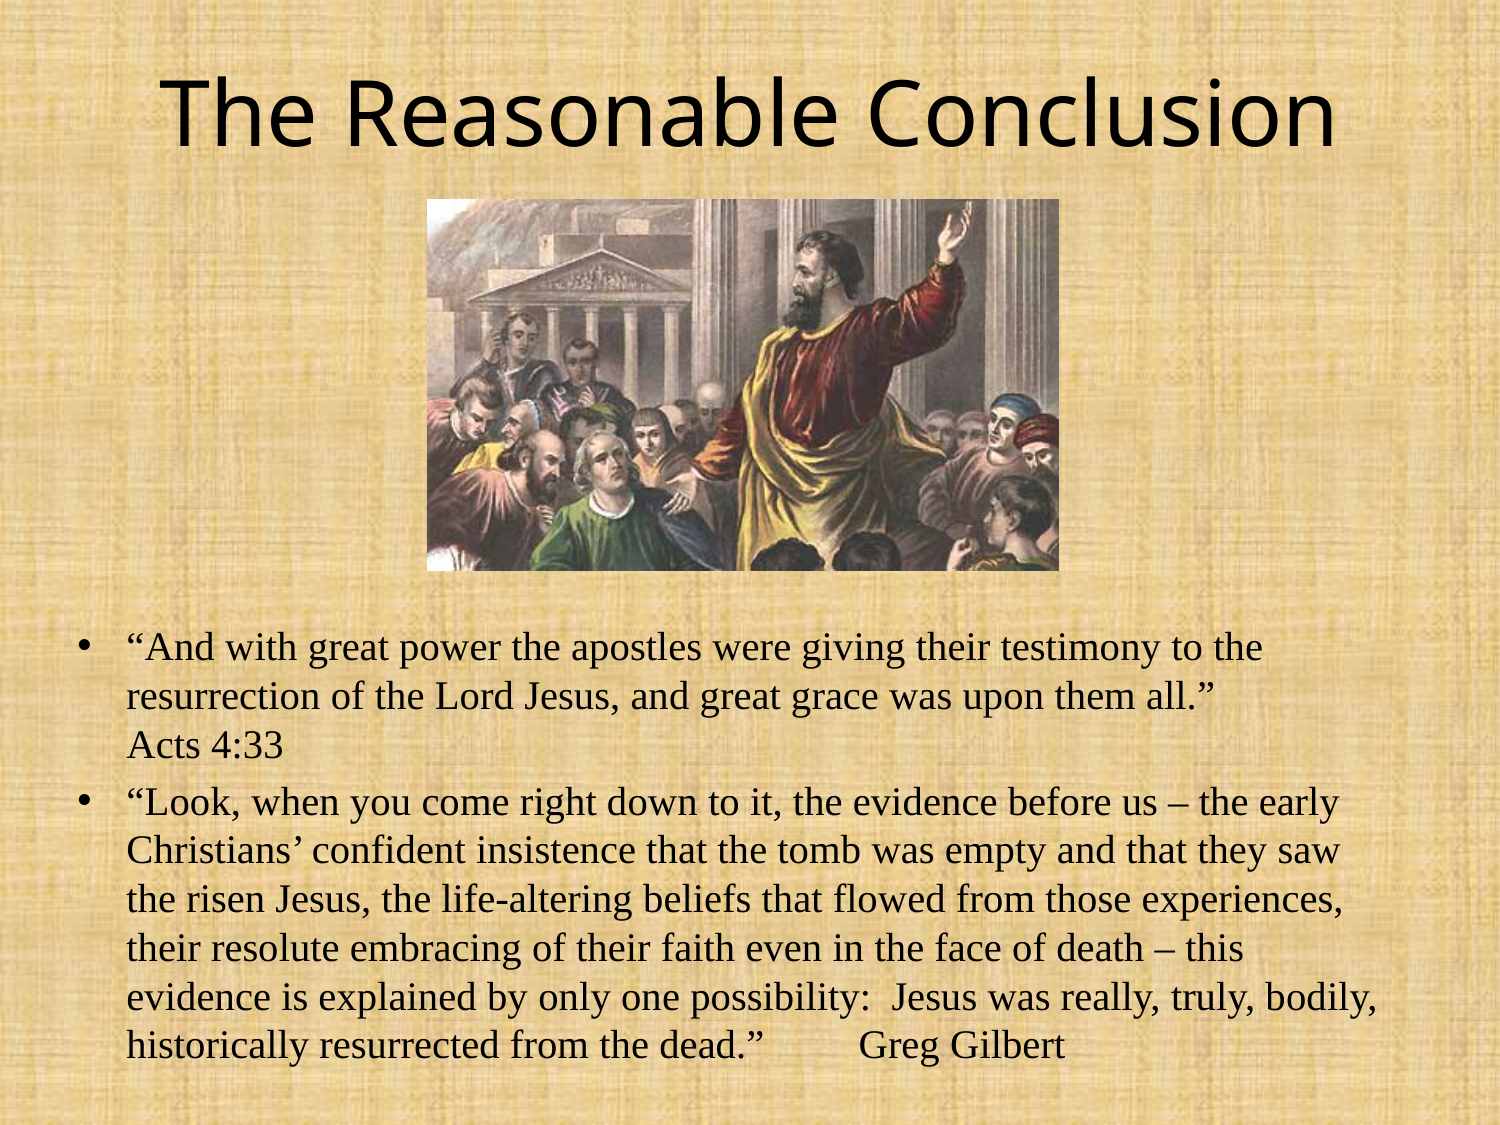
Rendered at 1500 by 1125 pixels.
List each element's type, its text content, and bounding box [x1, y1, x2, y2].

picture [0, 0, 1500, 1125]
list “And with great power the apostles were giving their testimony to the resurrection of the Lord Jesus, and great grace was upon them all.” Acts 4:33 “Look, when you come right down to it, the evidence before us – the early Christians’ confident insistence that the tomb was empty and that they saw the risen Jesus, the life-altering beliefs that flowed from those experiences, their resolute embracing of their faith even in the face of death – this evidence is explained by only one possibility: Jesus was really, truly, bodily, historically resurrected from the dead.” Greg Gilbert [62, 612, 1413, 1088]
title The Reasonable Conclusion [75, 45, 1425, 175]
